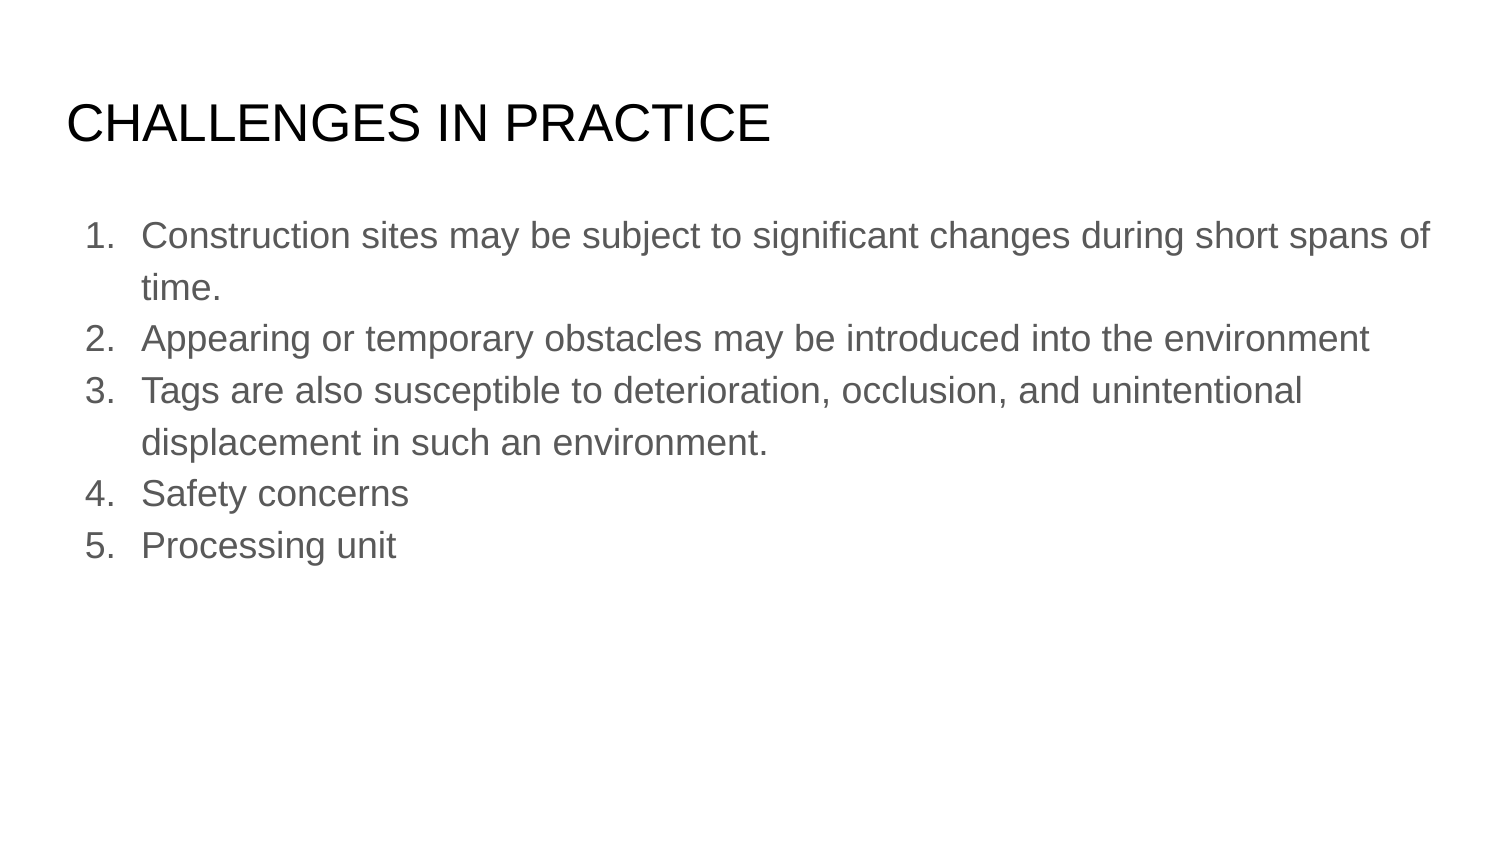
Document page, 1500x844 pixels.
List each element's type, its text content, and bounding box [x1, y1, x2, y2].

list Construction sites may be subject to significant changes during short spans of time. Appearing or temporary obstacles may be introduced into the environment Tags are also susceptible to deterioration, occlusion, and unintentional displacement in such an environment. Safety concerns Processing unit [51, 189, 1449, 750]
title CHALLENGES IN PRACTICE [51, 72, 1449, 167]
